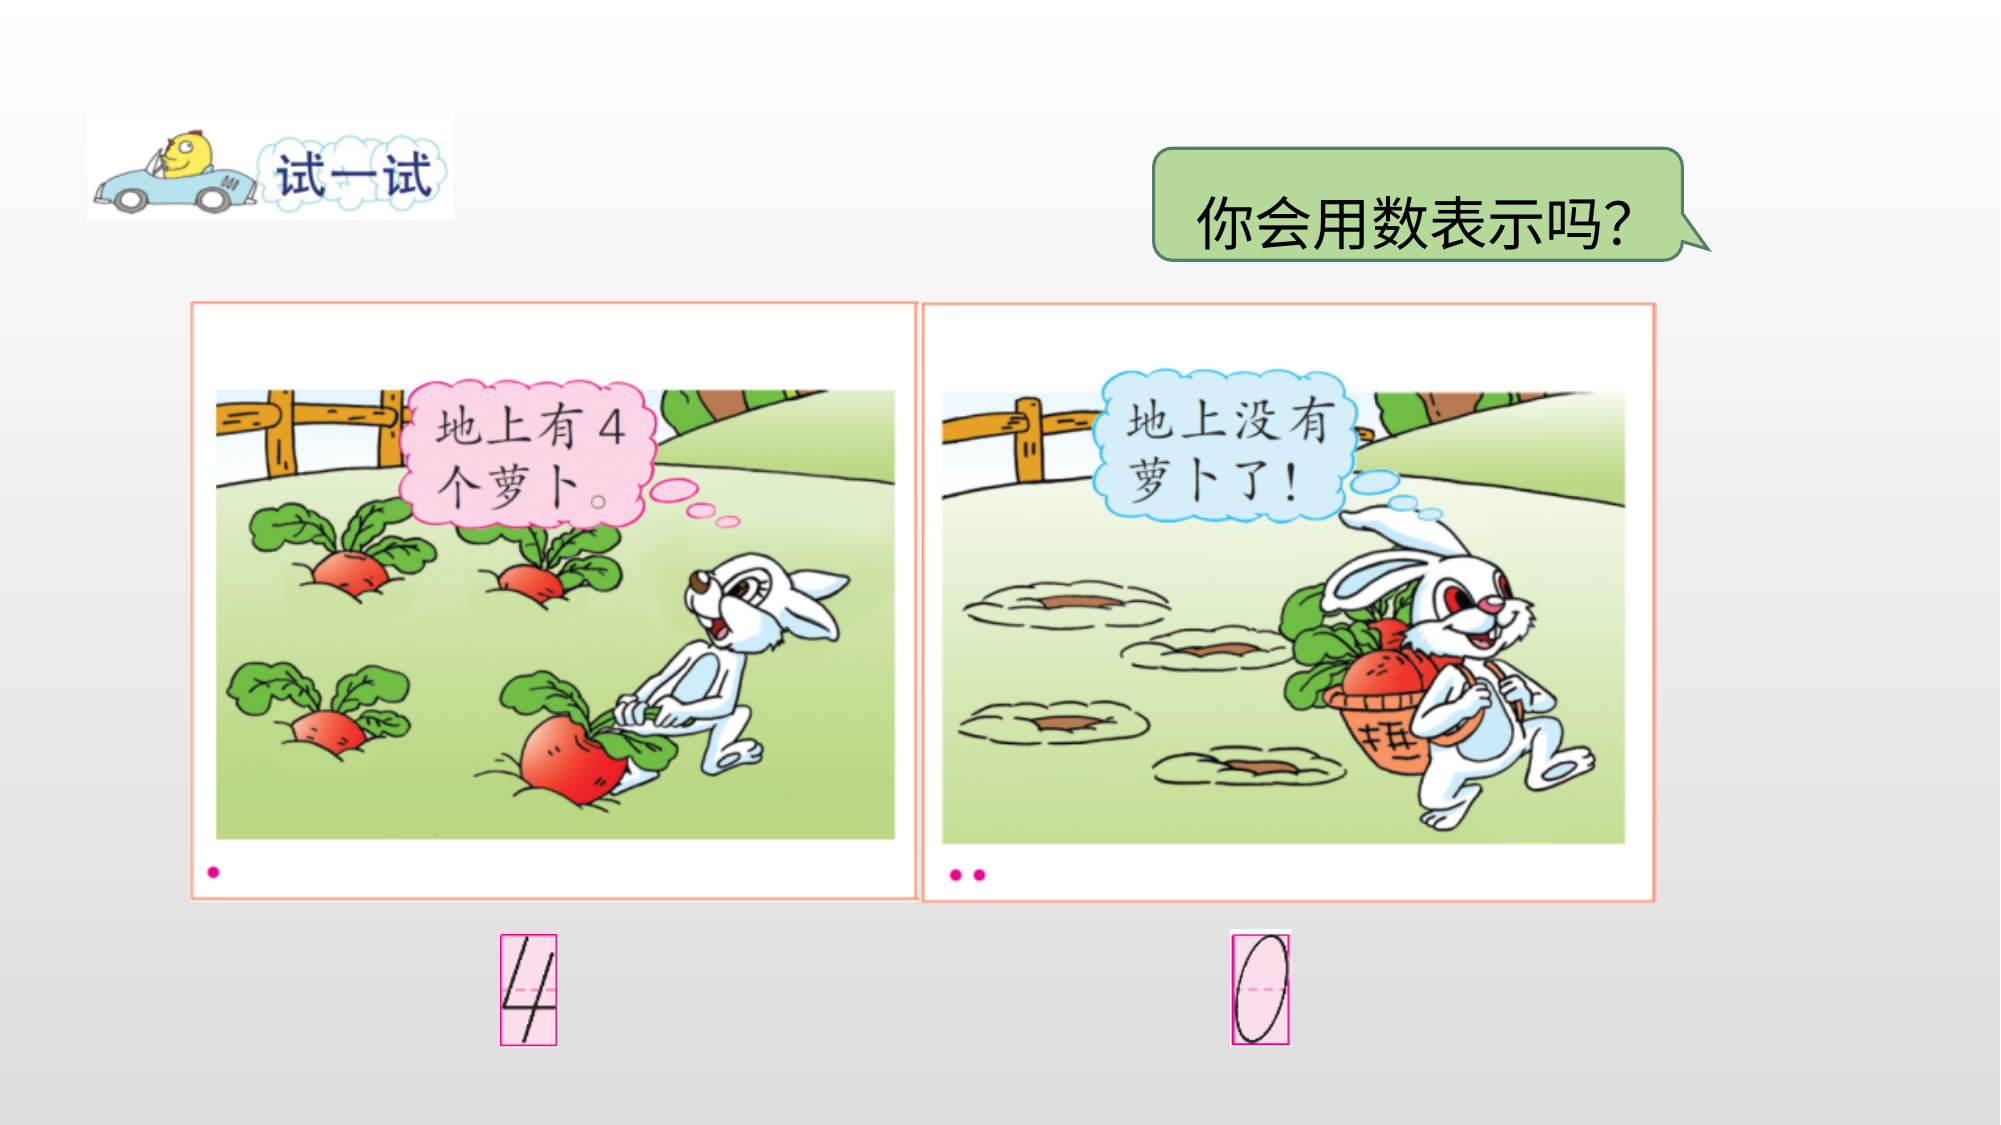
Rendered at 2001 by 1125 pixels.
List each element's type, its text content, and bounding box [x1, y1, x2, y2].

picture [86, 112, 453, 220]
text_box 你会用数表示吗？ [1152, 147, 1711, 262]
picture [500, 933, 559, 1048]
picture [922, 300, 1657, 904]
picture [1230, 929, 1292, 1047]
picture [190, 299, 919, 902]
